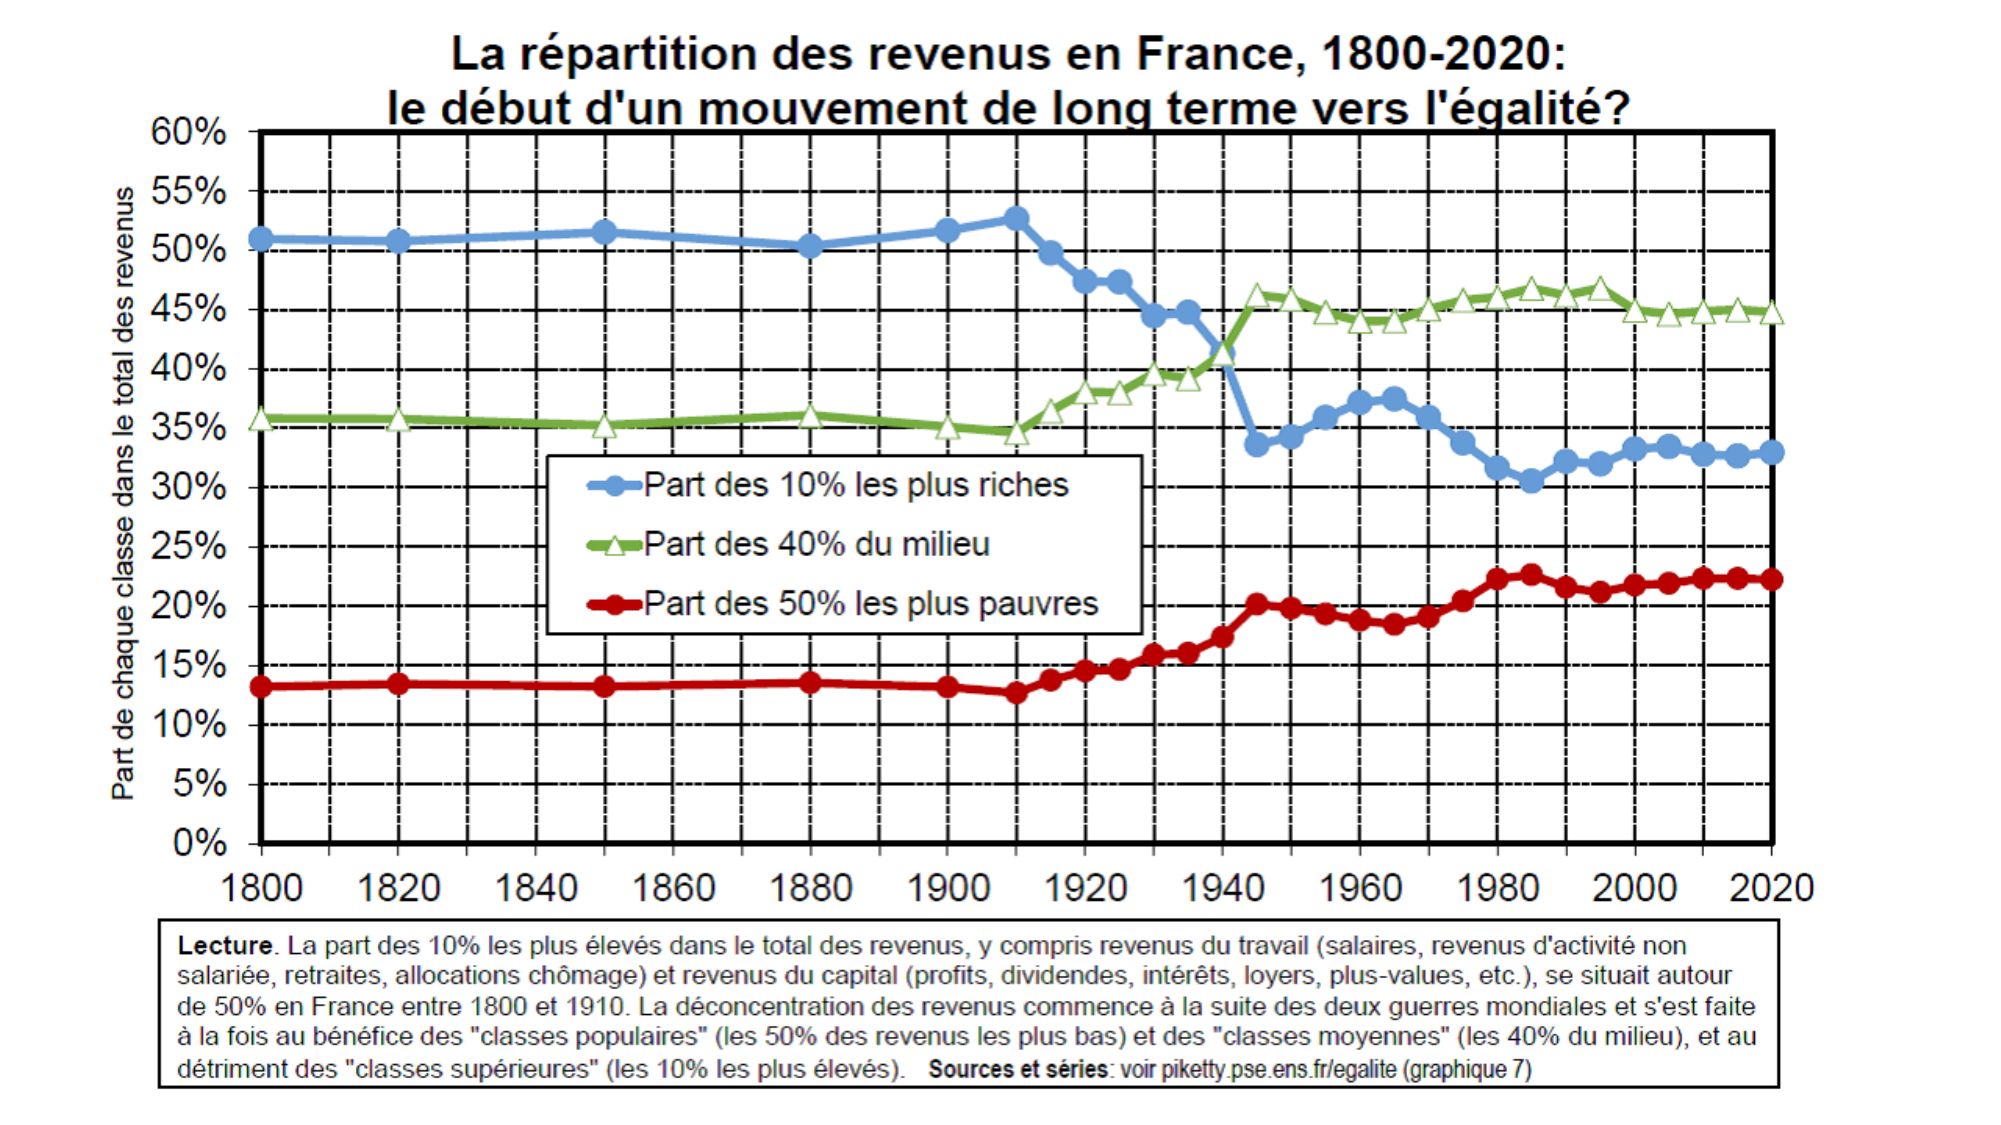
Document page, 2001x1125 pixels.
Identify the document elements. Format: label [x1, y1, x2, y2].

picture [83, 23, 1840, 1125]
